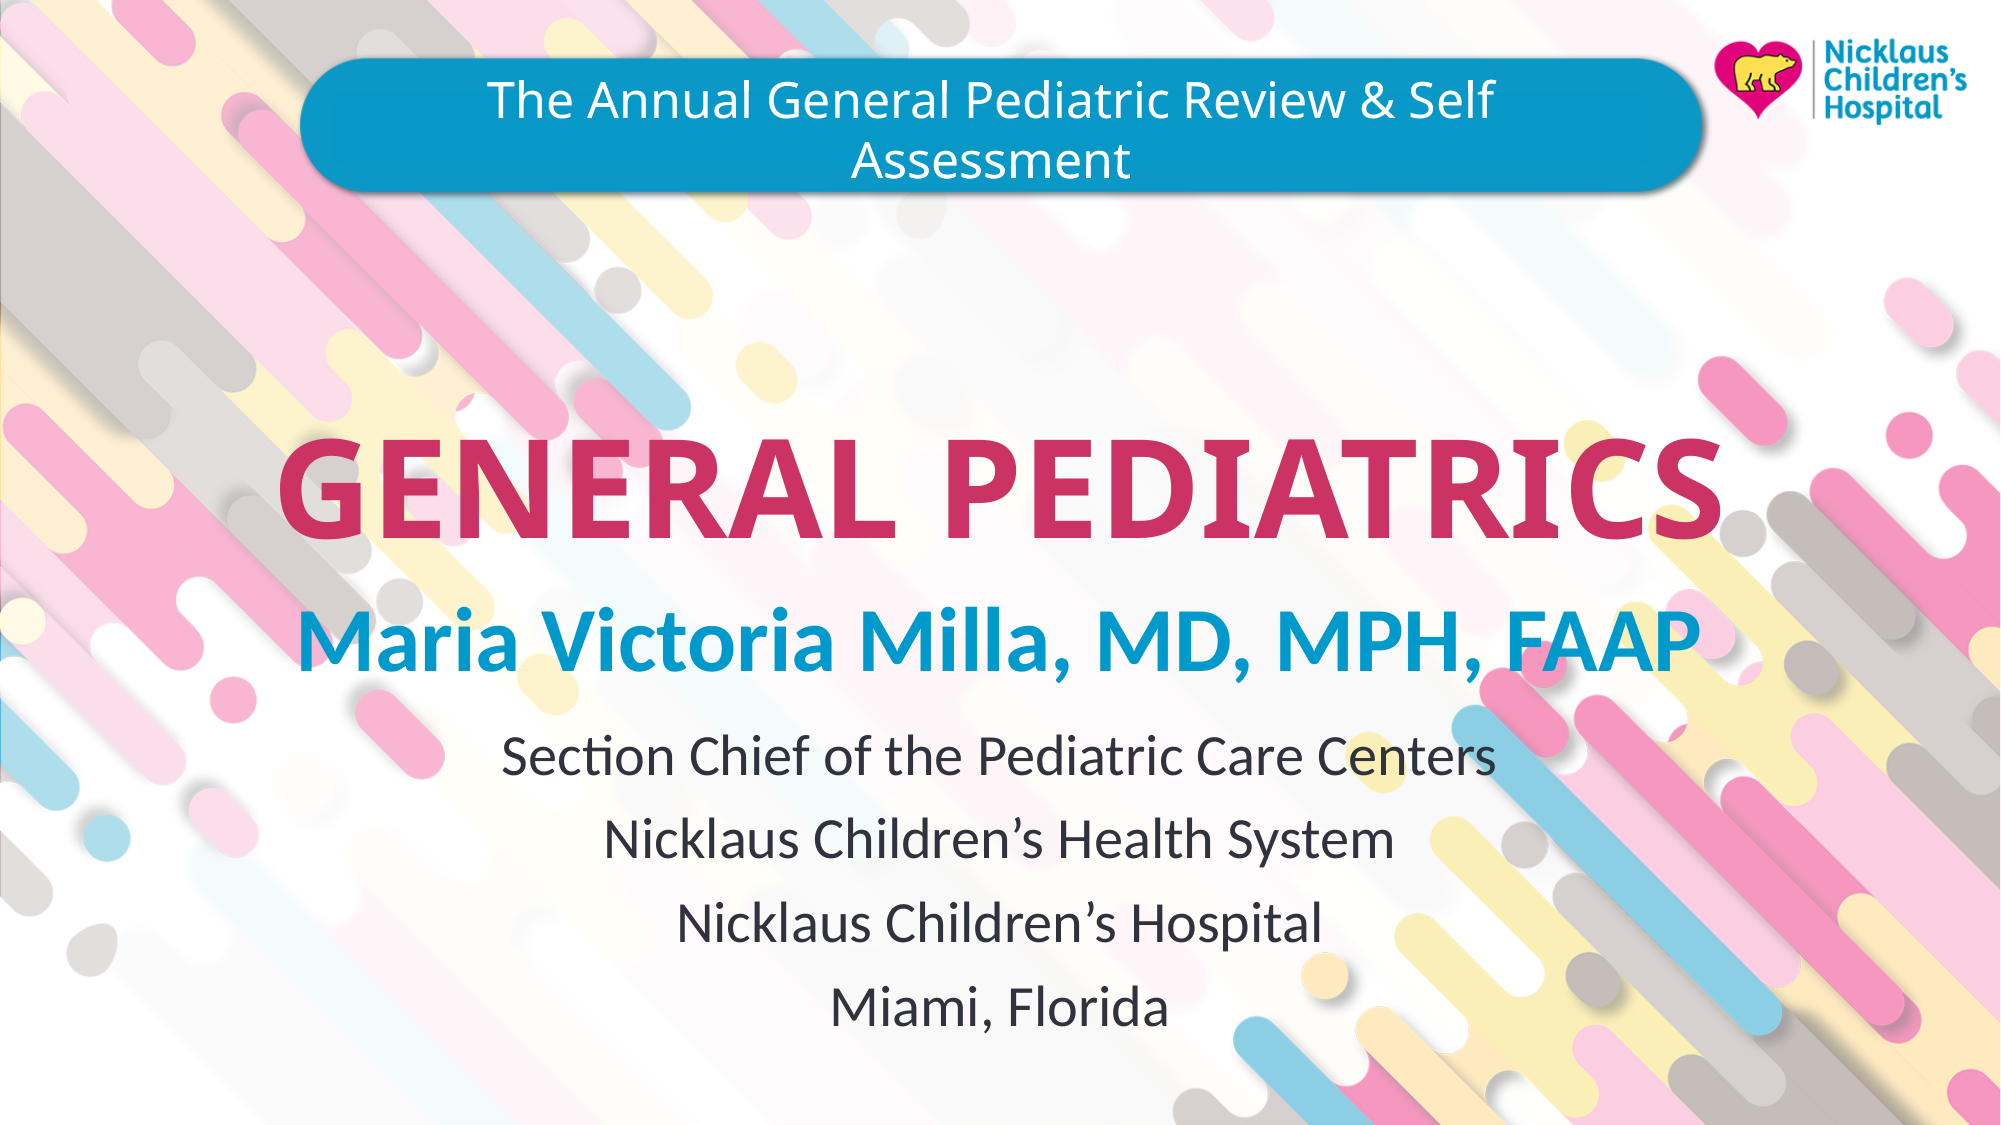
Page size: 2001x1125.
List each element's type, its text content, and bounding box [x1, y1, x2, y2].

title GENERAL PEDIATRICS [96, 184, 1904, 576]
subtitle Maria Victoria Milla, MD, MPH, FAAP [96, 590, 1904, 694]
list Section Chief of the Pediatric Care Centers Nicklaus Children’s Health System Nicklaus Children’s Hospital Miami, Florida [96, 717, 1904, 1103]
picture [0, 0, 2001, 1125]
